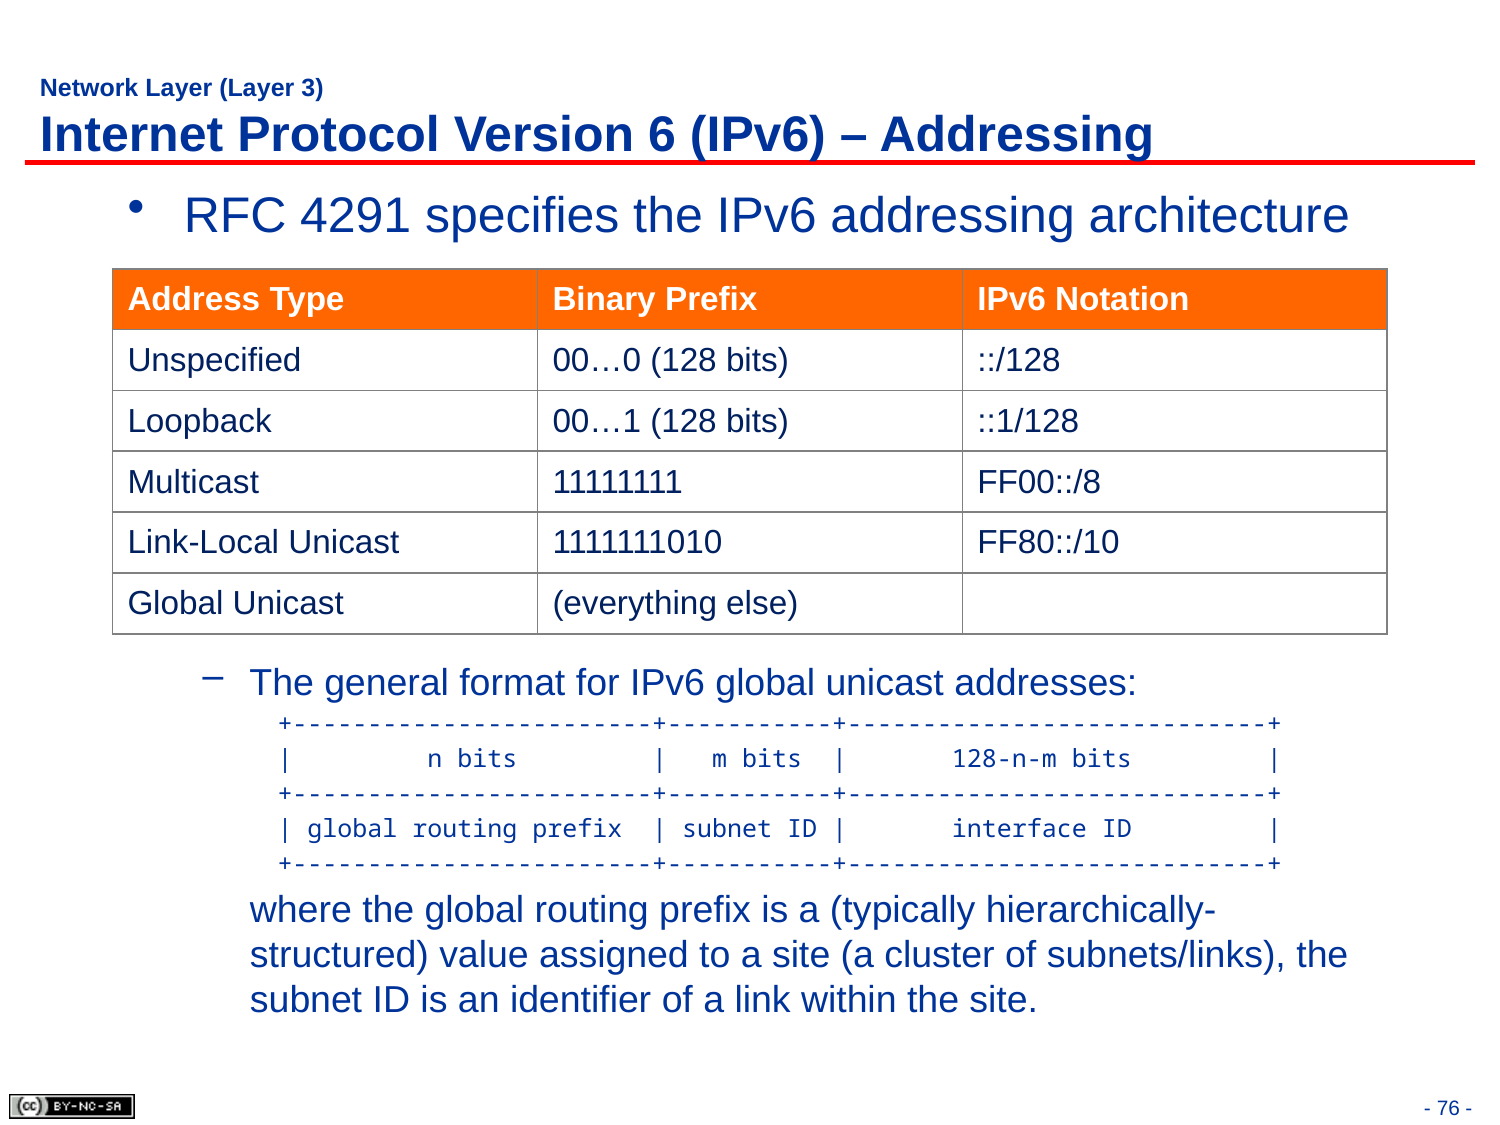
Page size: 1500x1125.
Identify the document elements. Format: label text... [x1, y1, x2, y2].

picture [9, 1094, 135, 1119]
list The general format for IPv6 global unicast addresses: +------------------------+-----------+----------------------------+ | n bits | m bits | 128-n-m bits | +------------------------+-----------+----------------------------+ | global routing prefix | subnet ID | interface ID | +------------------------+-----------+----------------------------+ where the global routing prefix is a (typically hierarchically-structured) value assigned to a site (a cluster of subnets/links), the subnet ID is an identifier of a link within the site. [112, 649, 1388, 1045]
table_cell Loopback [113, 391, 537, 450]
table_cell FF00::/8 [963, 452, 1386, 511]
table_cell 11111111 [538, 452, 962, 511]
table_cell [963, 574, 1386, 633]
table_cell ::1/128 [963, 391, 1386, 450]
table_cell Global Unicast [113, 574, 537, 633]
table_cell Link-Local Unicast [113, 513, 537, 572]
table_header Binary Prefix [538, 270, 962, 329]
slide_number - 76 - [1287, 1087, 1488, 1125]
table_header IPv6 Notation [963, 270, 1386, 329]
table_cell FF80::/10 [963, 513, 1386, 572]
table_header Address Type [113, 270, 537, 329]
title Network Layer (Layer 3) Internet Protocol Version 6 (IPv6) – Addressing [24, 0, 1476, 169]
table_cell Unspecified [113, 330, 537, 390]
table_cell 00…0 (128 bits) [538, 330, 962, 390]
table_cell ::/128 [963, 330, 1386, 390]
table_cell 00…1 (128 bits) [538, 391, 962, 450]
table_cell (everything else) [538, 574, 962, 633]
text_box RFC 4291 specifies the IPv6 addressing architecture [112, 174, 1388, 263]
table_cell 1111111010 [538, 513, 962, 572]
table_cell Multicast [113, 452, 537, 511]
